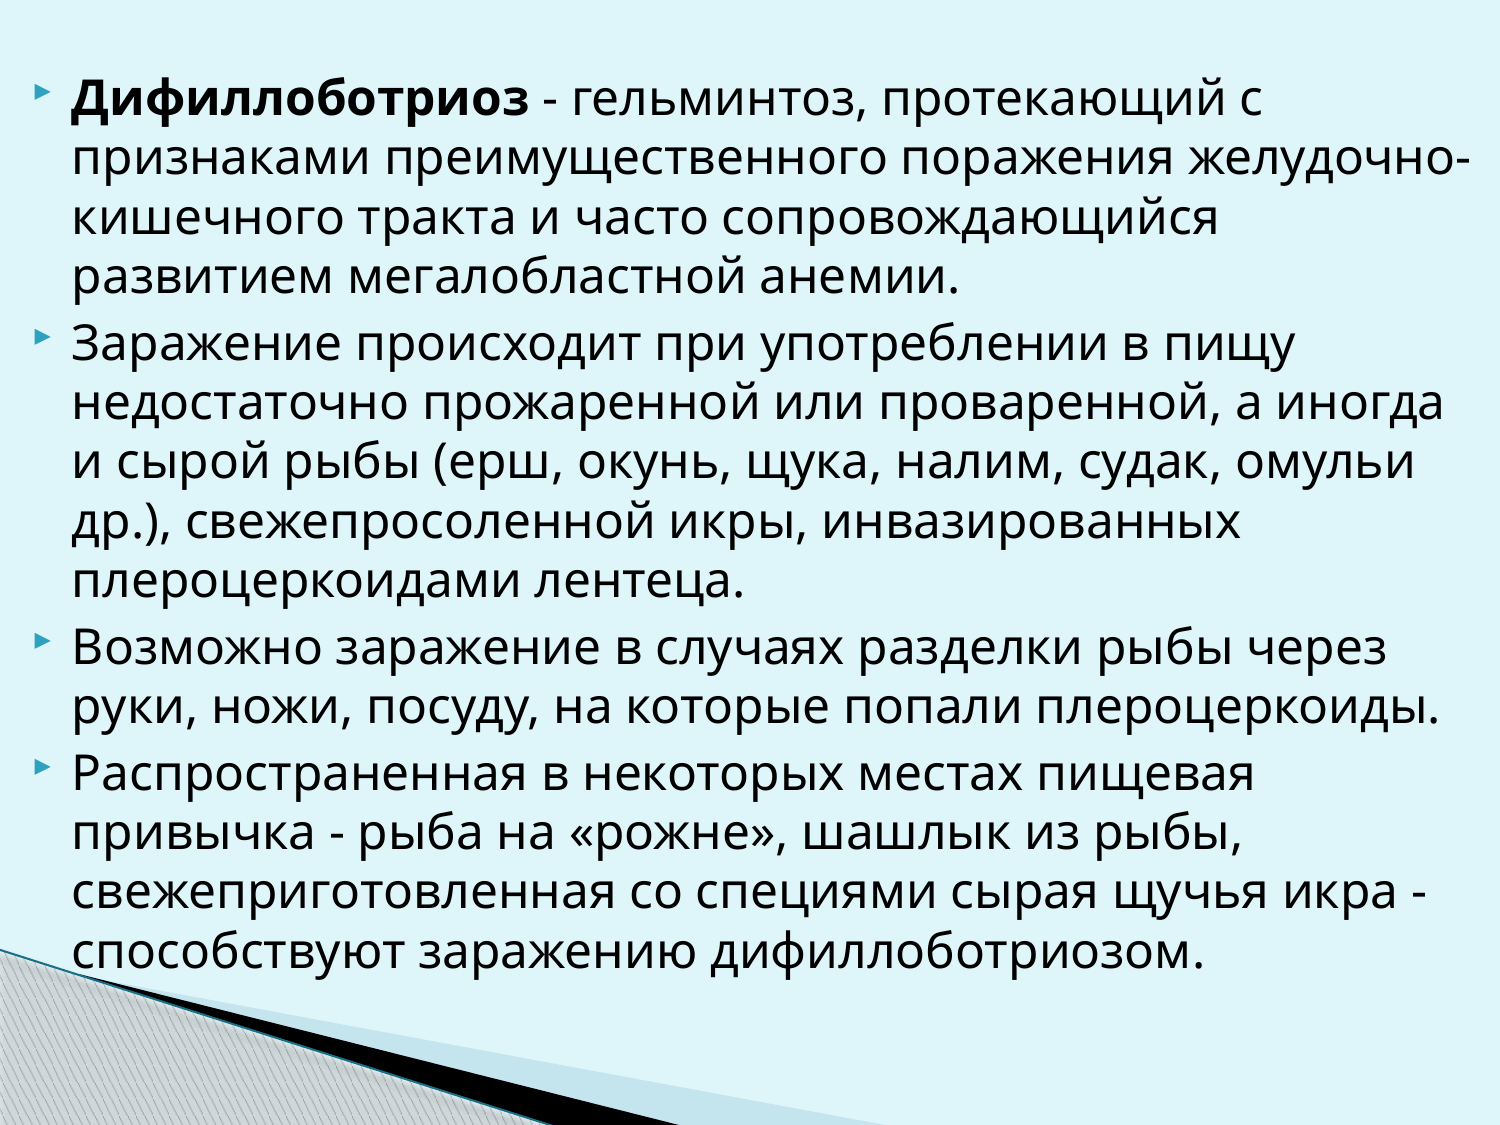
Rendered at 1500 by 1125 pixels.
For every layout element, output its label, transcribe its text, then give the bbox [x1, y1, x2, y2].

list Дифиллоботриоз - гельминтоз, протекающий с признаками преимущественного поражения желудочно-кишечного тракта и часто сопровождающийся развитием мегалобластной анемии. Заражение происходит при употреблении в пищу недостаточно прожаренной или проваренной, а иногда и сырой рыбы (ерш, окунь, щука, налим, судак, омульи др.), свежепросоленной икры, инвазированных плероцеркоидами лентеца. Возможно заражение в случаях разделки рыбы через руки, ножи, посуду, на которые попали плероцеркоиды. Распространенная в некоторых местах пищевая привычка - рыба на «рожне», шашлык из рыбы, свежеприготовленная со специями сырая щучья икра - способствуют заражению дифиллоботриозом. [0, 58, 1500, 1005]
